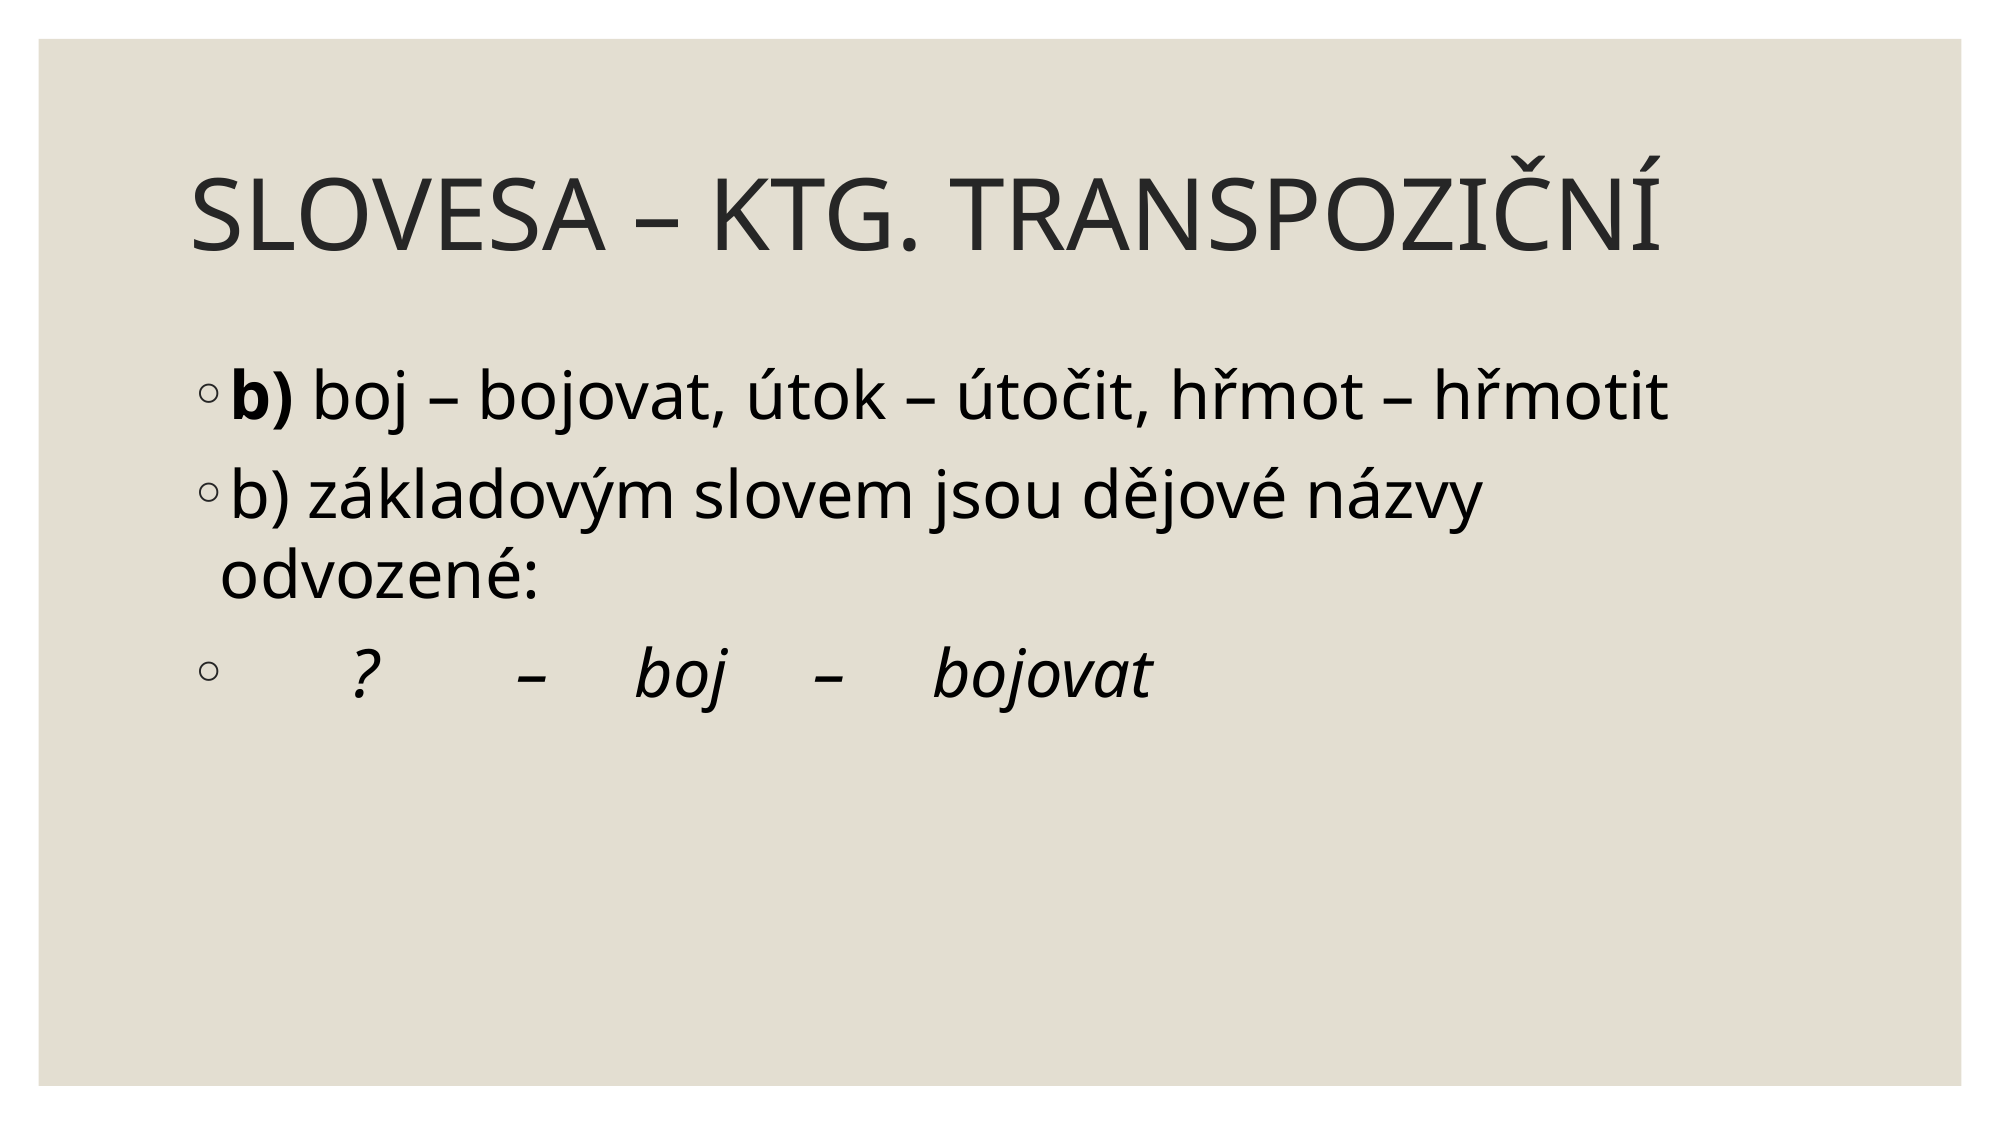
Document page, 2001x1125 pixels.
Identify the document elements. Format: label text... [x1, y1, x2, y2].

title SLOVESA – KTG. TRANSPOZIČNÍ [174, 105, 1825, 331]
list b) boj – bojovat, útok – útočit, hřmot – hřmotit b) základovým slovem jsou dějové názvy odvozené: ? – boj – bojovat [174, 345, 1825, 990]
